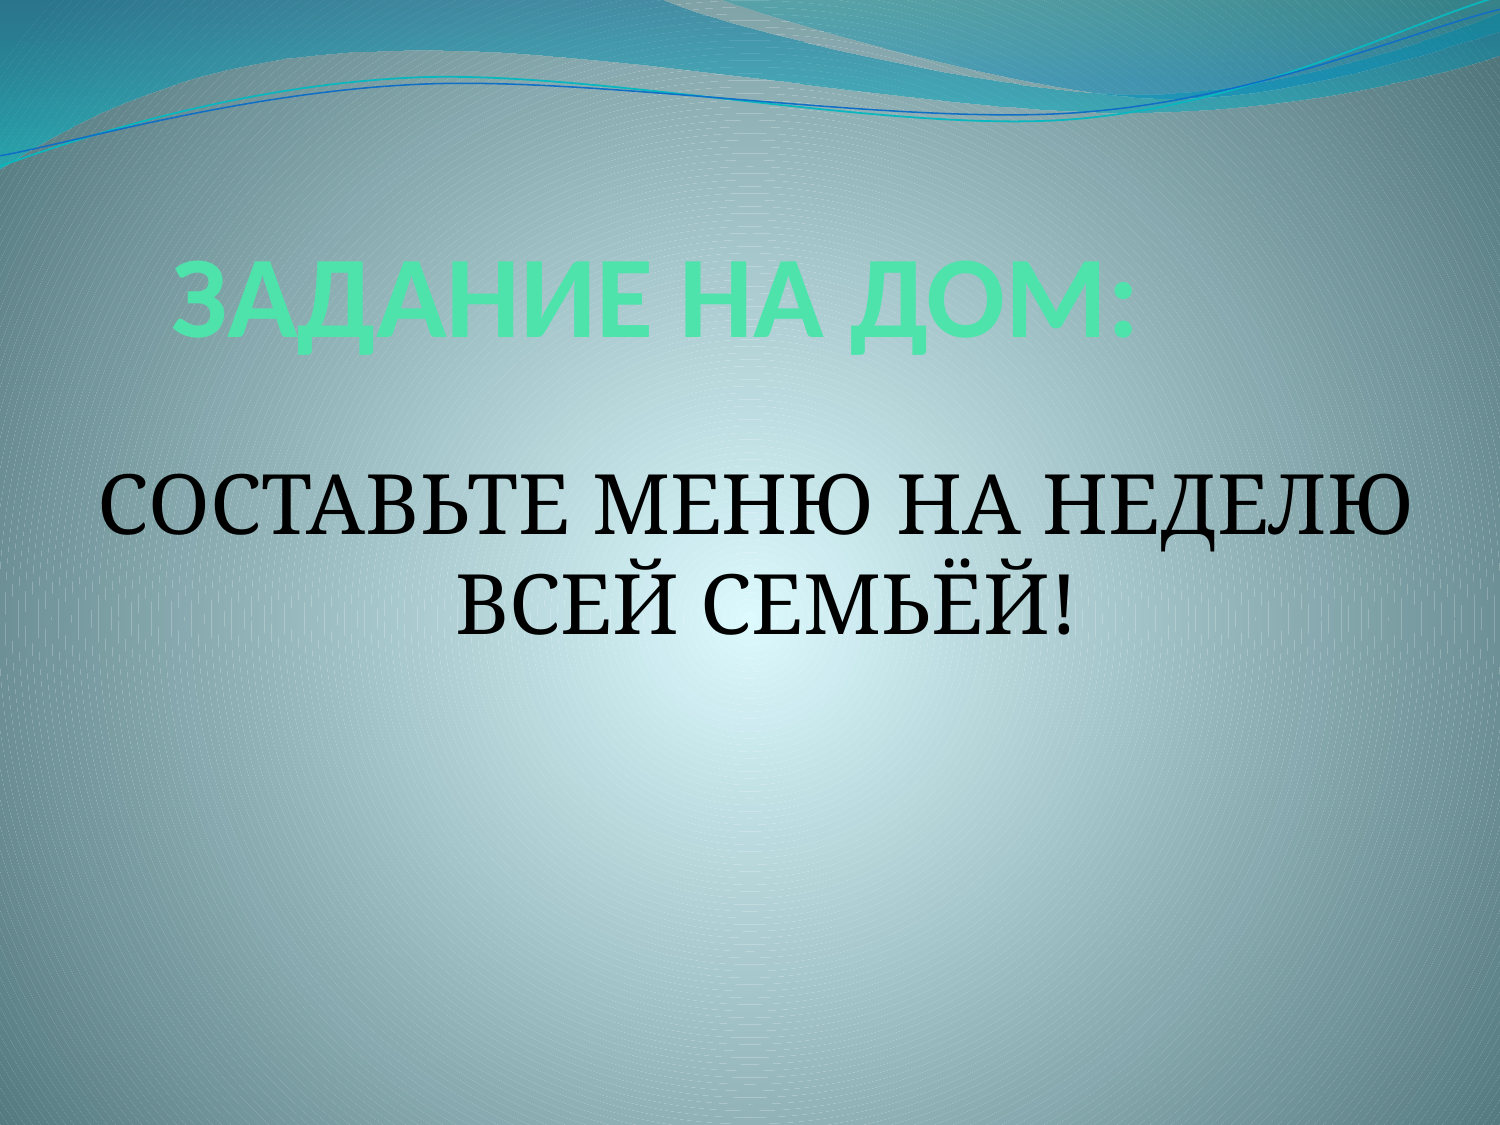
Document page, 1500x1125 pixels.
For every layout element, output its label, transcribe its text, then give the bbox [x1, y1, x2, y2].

title ЗАДАНИЕ НА ДОМ: [171, 137, 1447, 361]
list СОСТАВЬТЕ МЕНЮ НА НЕДЕЛЮ ВСЕЙ СЕМЬЁЙ! [86, 443, 1447, 1071]
